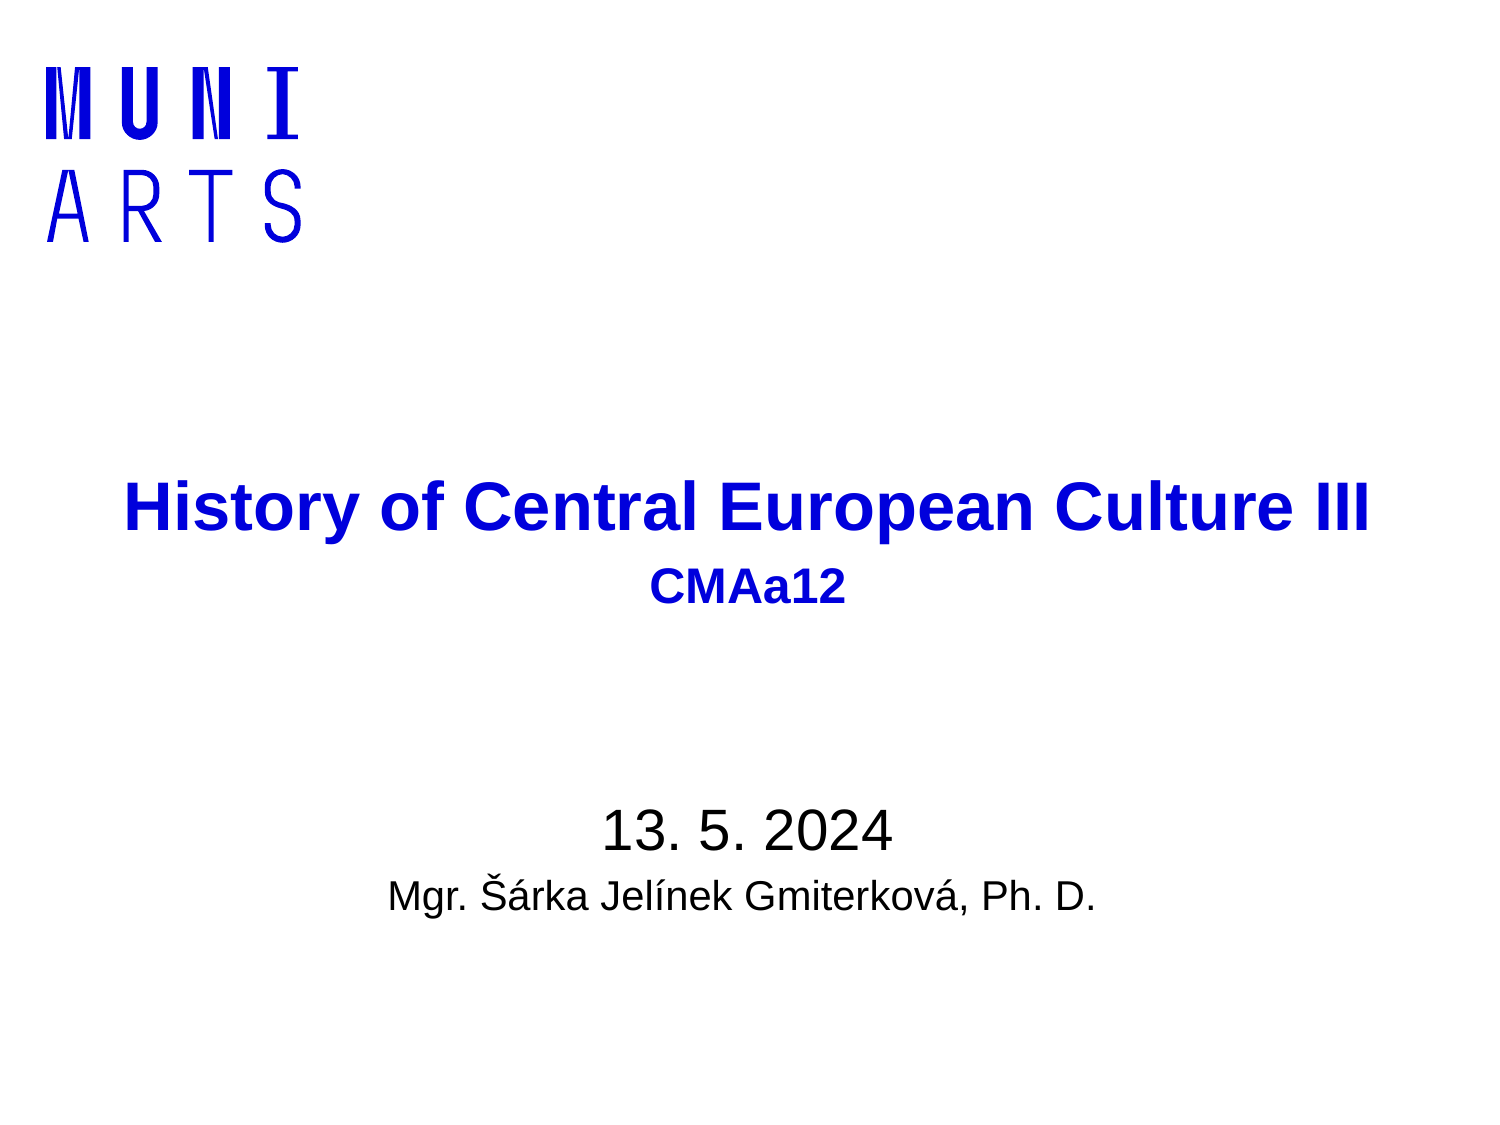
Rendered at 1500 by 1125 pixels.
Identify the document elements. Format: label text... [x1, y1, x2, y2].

subtitle 13. 5. 2024 Mgr. Šárka Jelínek Gmiterková, Ph. D. [49, 782, 1447, 897]
title History of Central European Culture III CMAa12 [49, 475, 1447, 706]
